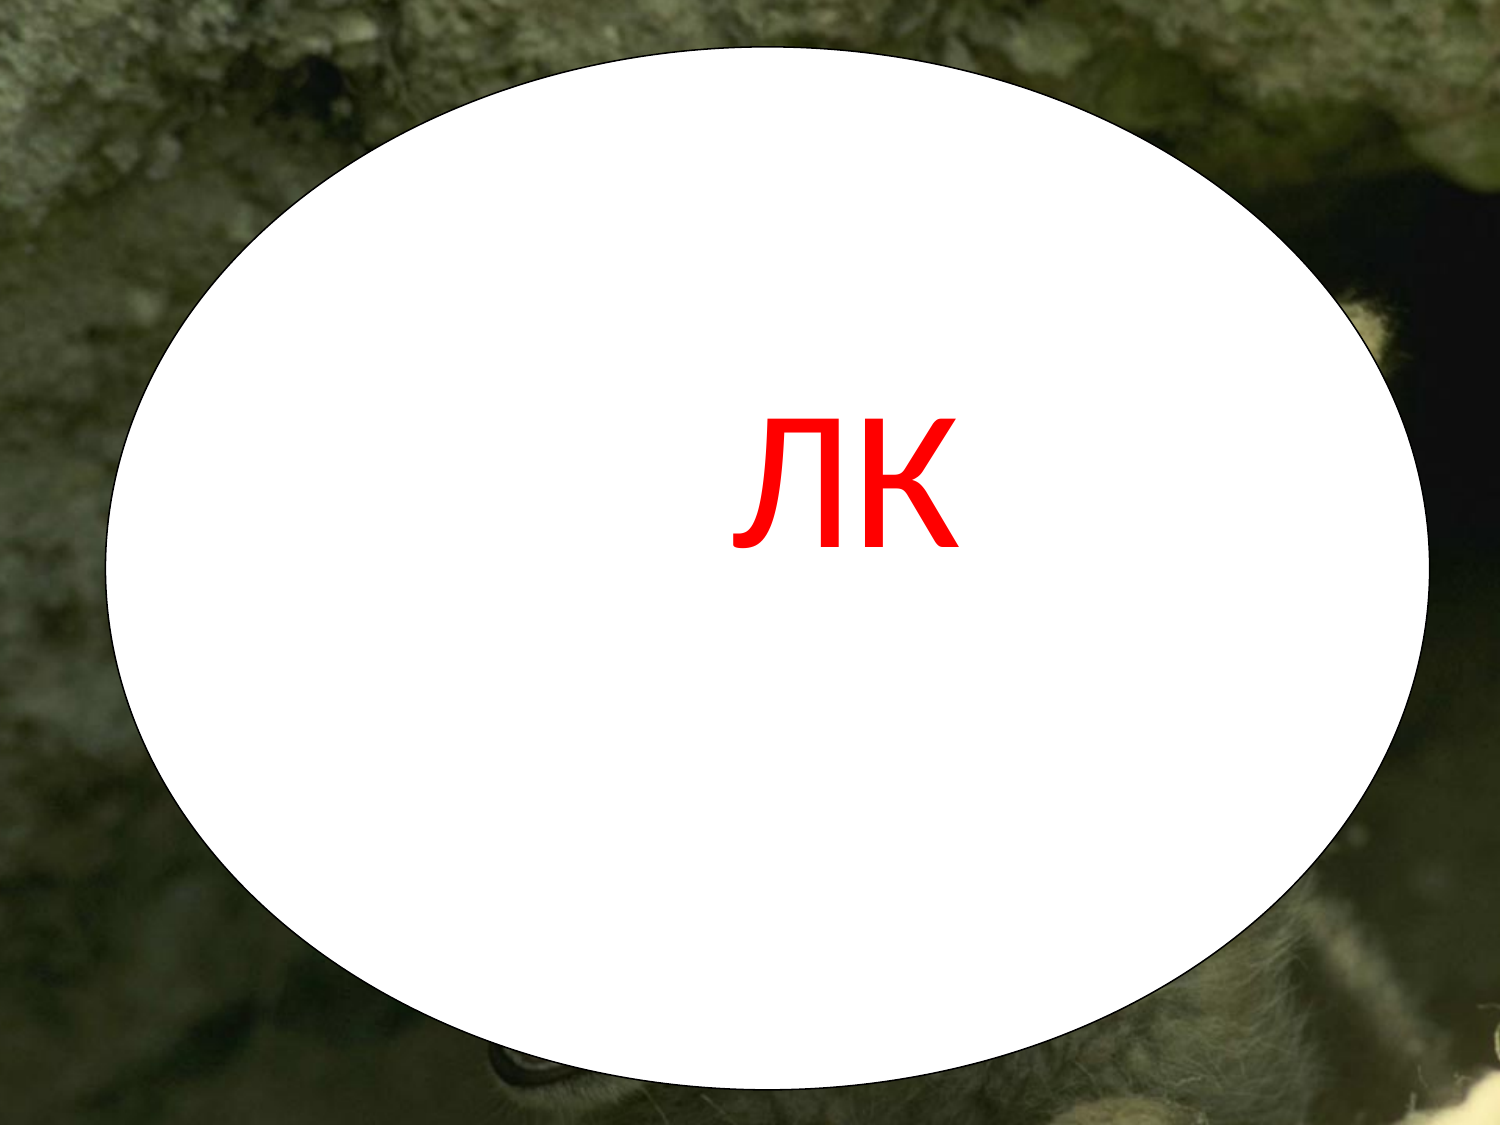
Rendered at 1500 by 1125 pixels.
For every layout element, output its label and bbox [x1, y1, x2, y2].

text_box [0, 0, 1500, 1125]
